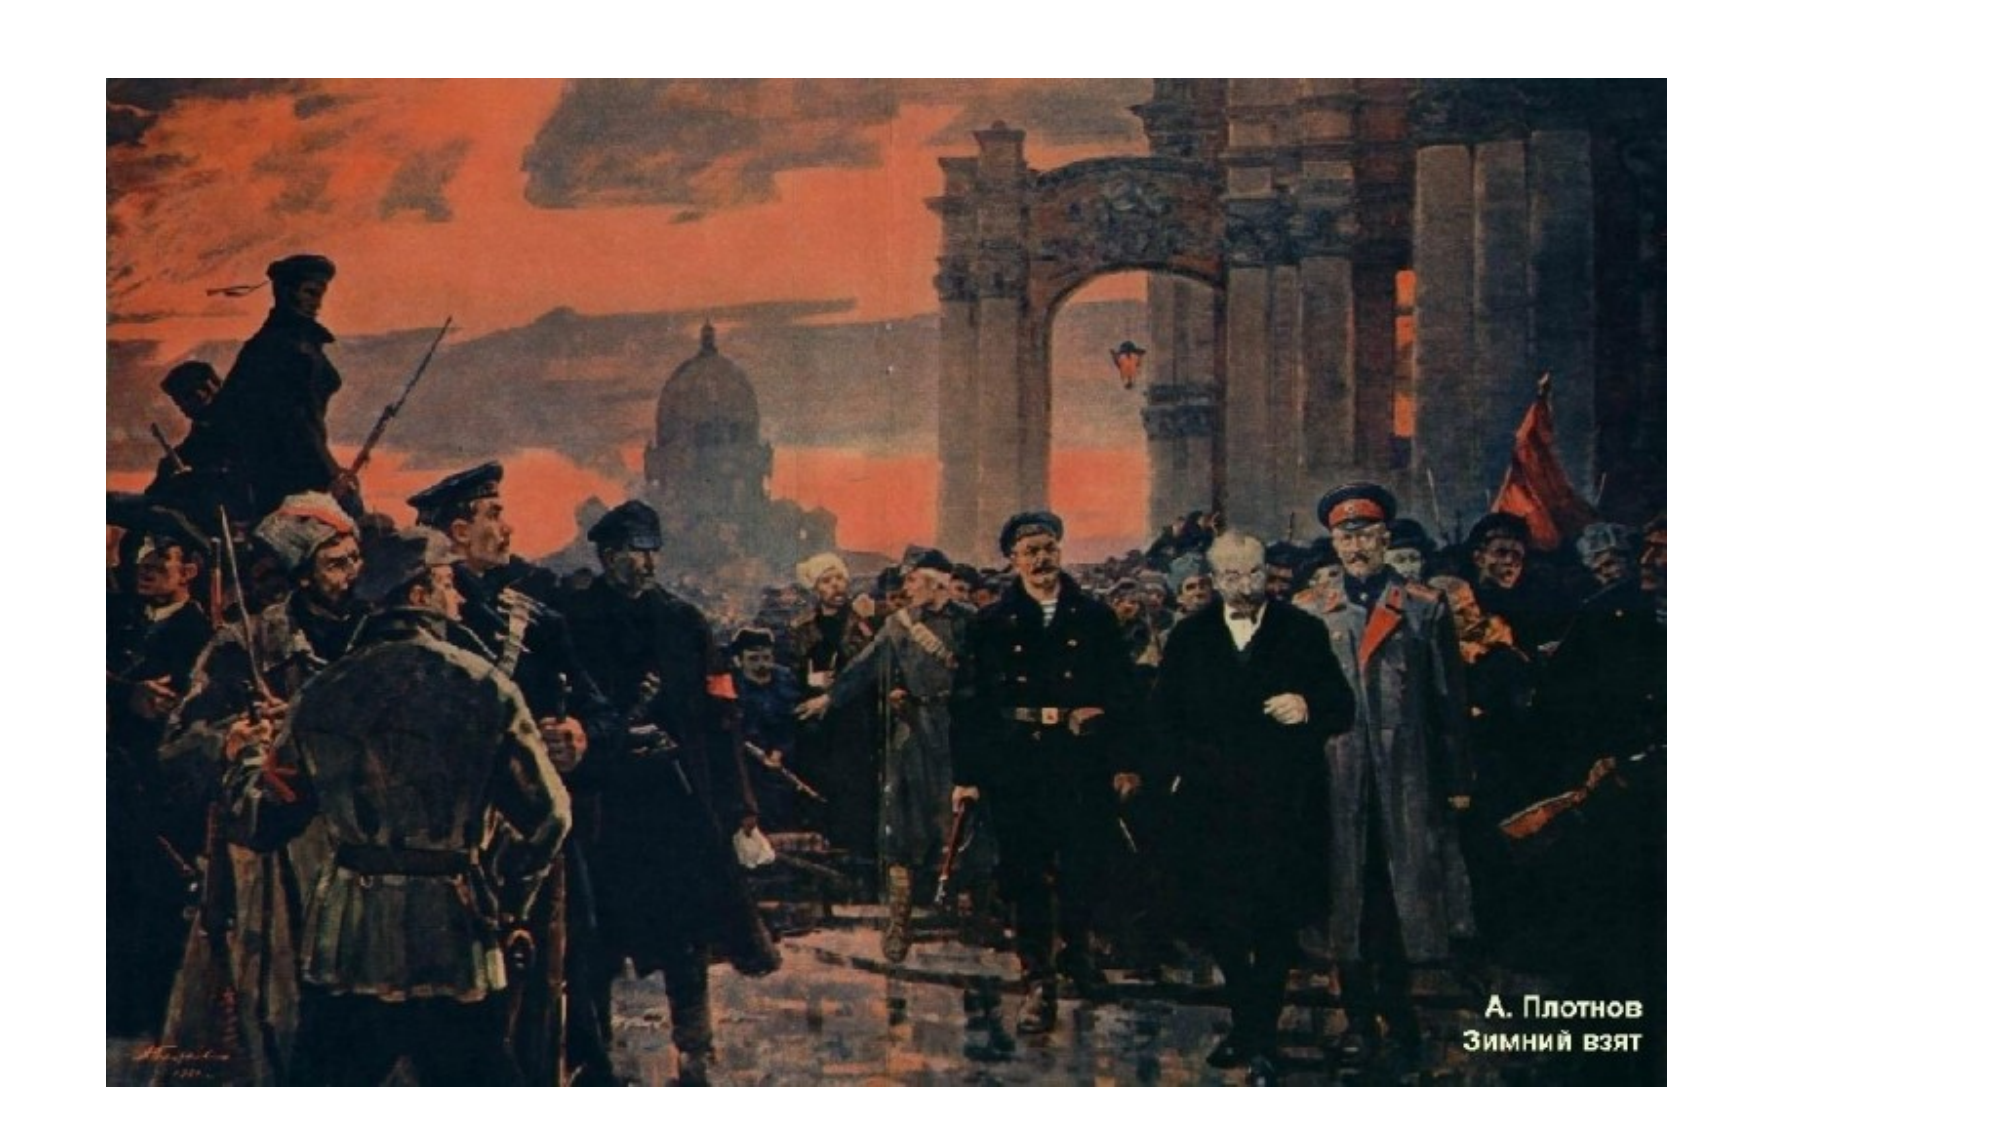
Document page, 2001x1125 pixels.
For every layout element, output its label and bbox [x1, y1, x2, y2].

list [106, 78, 1667, 1087]
